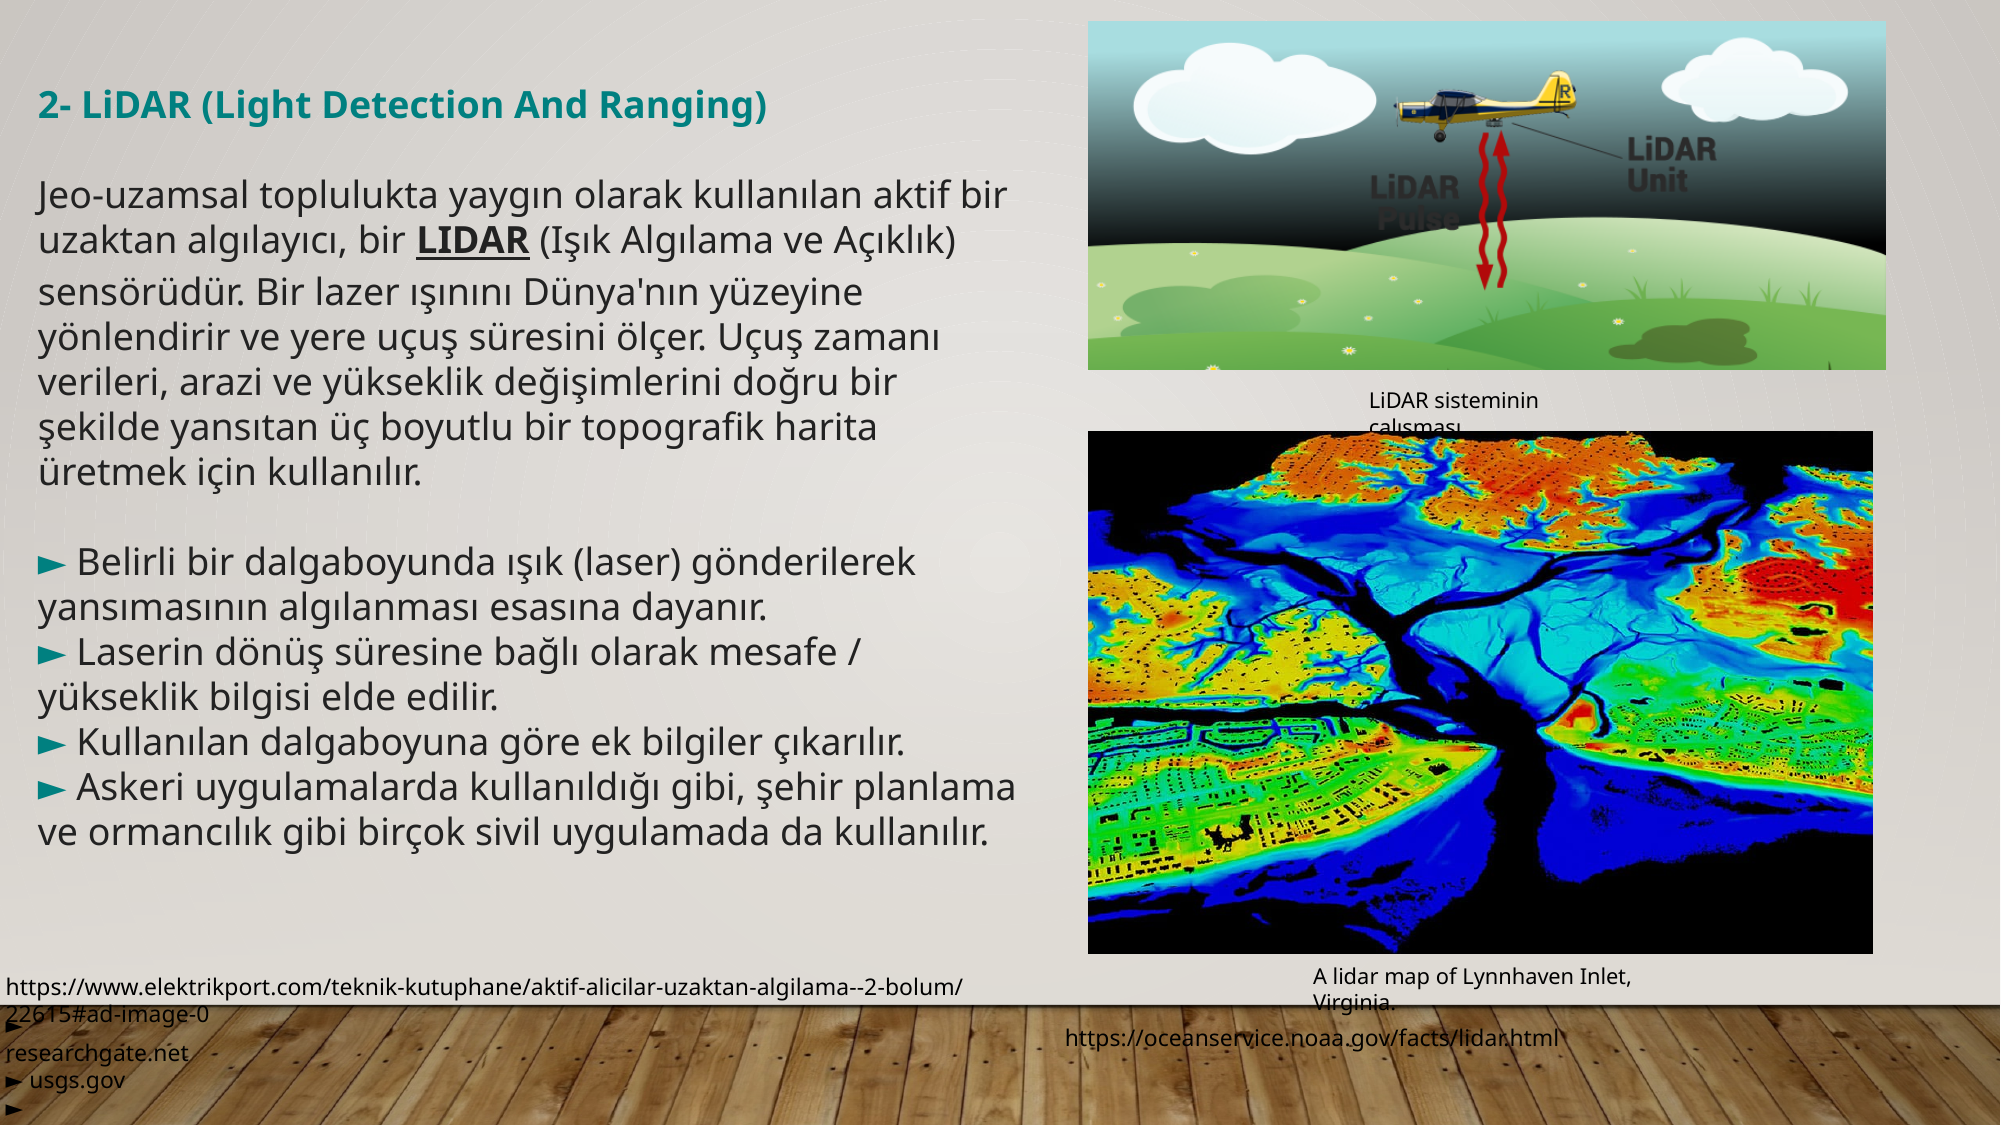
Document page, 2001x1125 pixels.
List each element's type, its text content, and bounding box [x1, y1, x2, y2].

text_box A lidar map of Lynnhaven Inlet, Virginia. [1298, 955, 1700, 1023]
text_box 2- LiDAR (Light Detection And Ranging) Jeo-uzamsal toplulukta yaygın olarak kullanılan aktif bir uzaktan algılayıcı, bir LIDAR (Işık Algılama ve Açıklık) sensörüdür. Bir lazer ışınını Dünya'nın yüzeyine yönlendirir ve yere uçuş süresini ölçer. Uçuş zamanı verileri, arazi ve yükseklik değişimlerini doğru bir şekilde yansıtan üç boyutlu bir topografik harita üretmek için kullanılır. ► Belirli bir dalgaboyunda ışık (laser) gönderilerek yansımasının algılanması esasına dayanır. ► Laserin dönüş süresine bağlı olarak mesafe / yükseklik bilgisi elde edilir. ► Kullanılan dalgaboyuna göre ek bilgiler çıkarılır. ► Askeri uygulamalarda kullanıldığı gibi, şehir planlama ve ormancılık gibi birçok sivil uygulamada da kullanılır. [23, 74, 1046, 860]
text_box https://oceanservice.noaa.gov/facts/lidar.html [1050, 1015, 1575, 1059]
picture [223, 1005, 2000, 1125]
picture [1087, 621, 1095, 632]
picture [1087, 430, 1873, 955]
text_box https://www.elektrikport.com/teknik-kutuphane/aktif-alicilar-uzaktan-algilama--2-bolum/22615#ad-image-0 [0, 964, 1061, 1035]
picture [1087, 21, 1887, 370]
text_box ► researchgate.net ► usgs.gov ► gisgeography.com ► jmu.edu [0, 1003, 223, 1125]
picture [1061, 1005, 1298, 1015]
text_box LiDAR sisteminin çalışması [1354, 379, 1620, 430]
